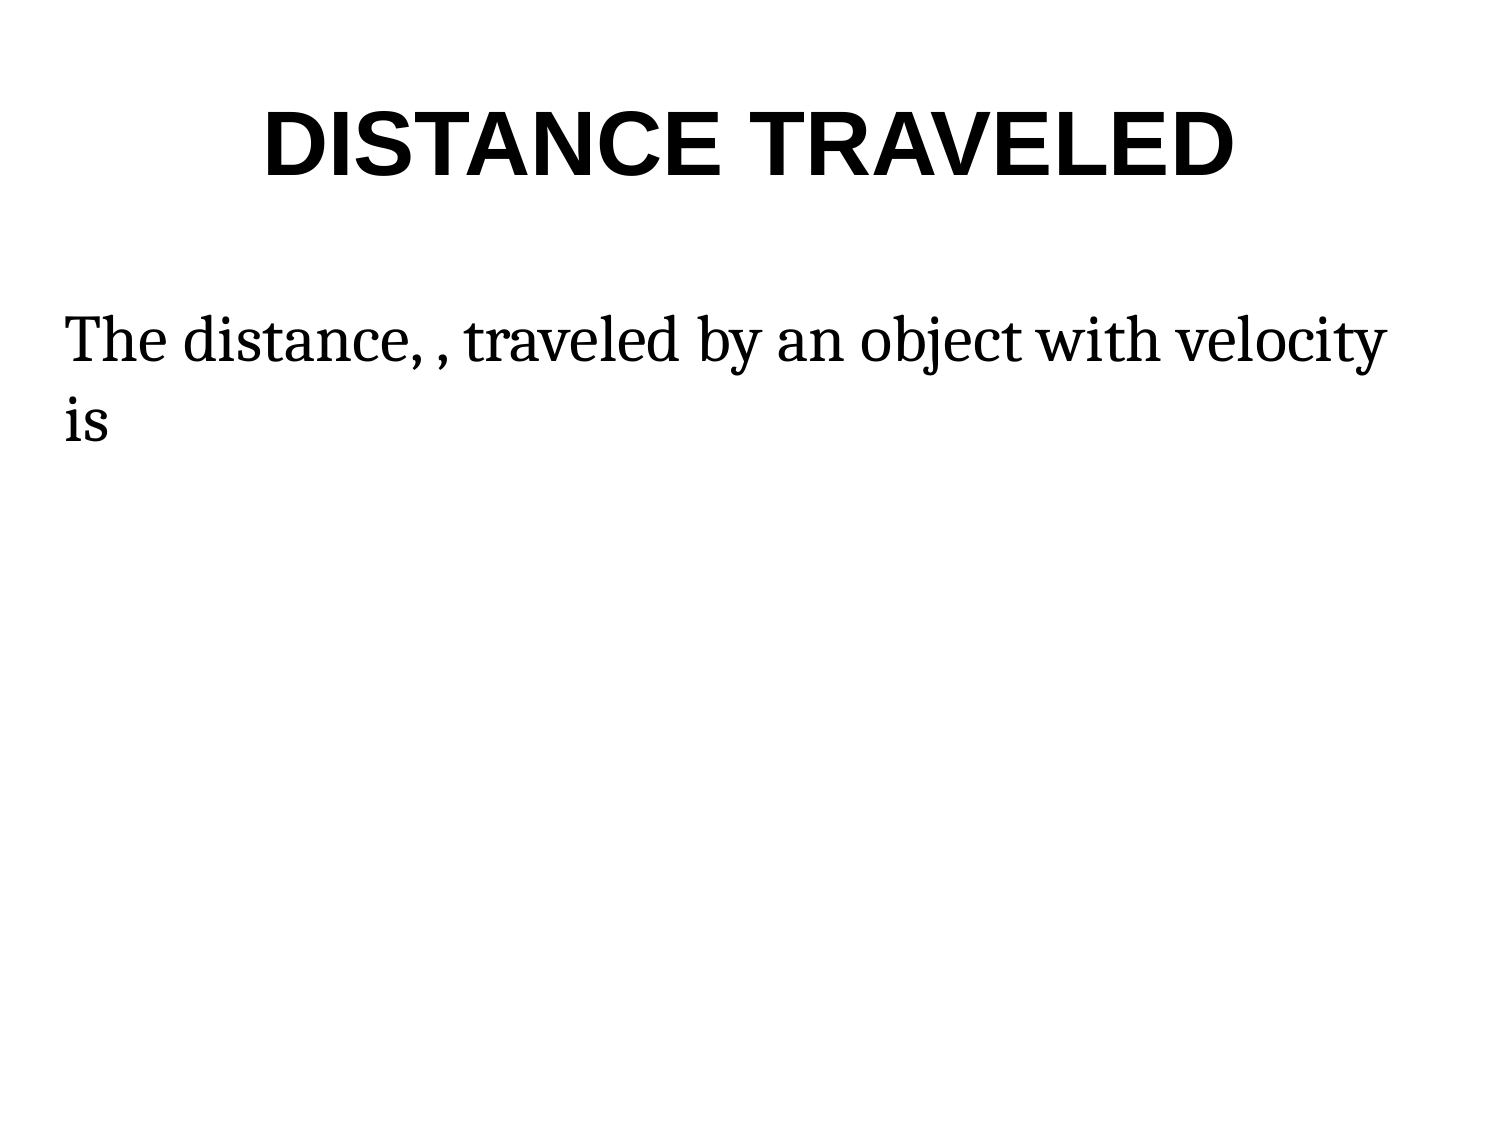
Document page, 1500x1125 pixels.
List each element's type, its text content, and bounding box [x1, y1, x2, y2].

title DISTANCE TRAVELED [75, 45, 1425, 233]
